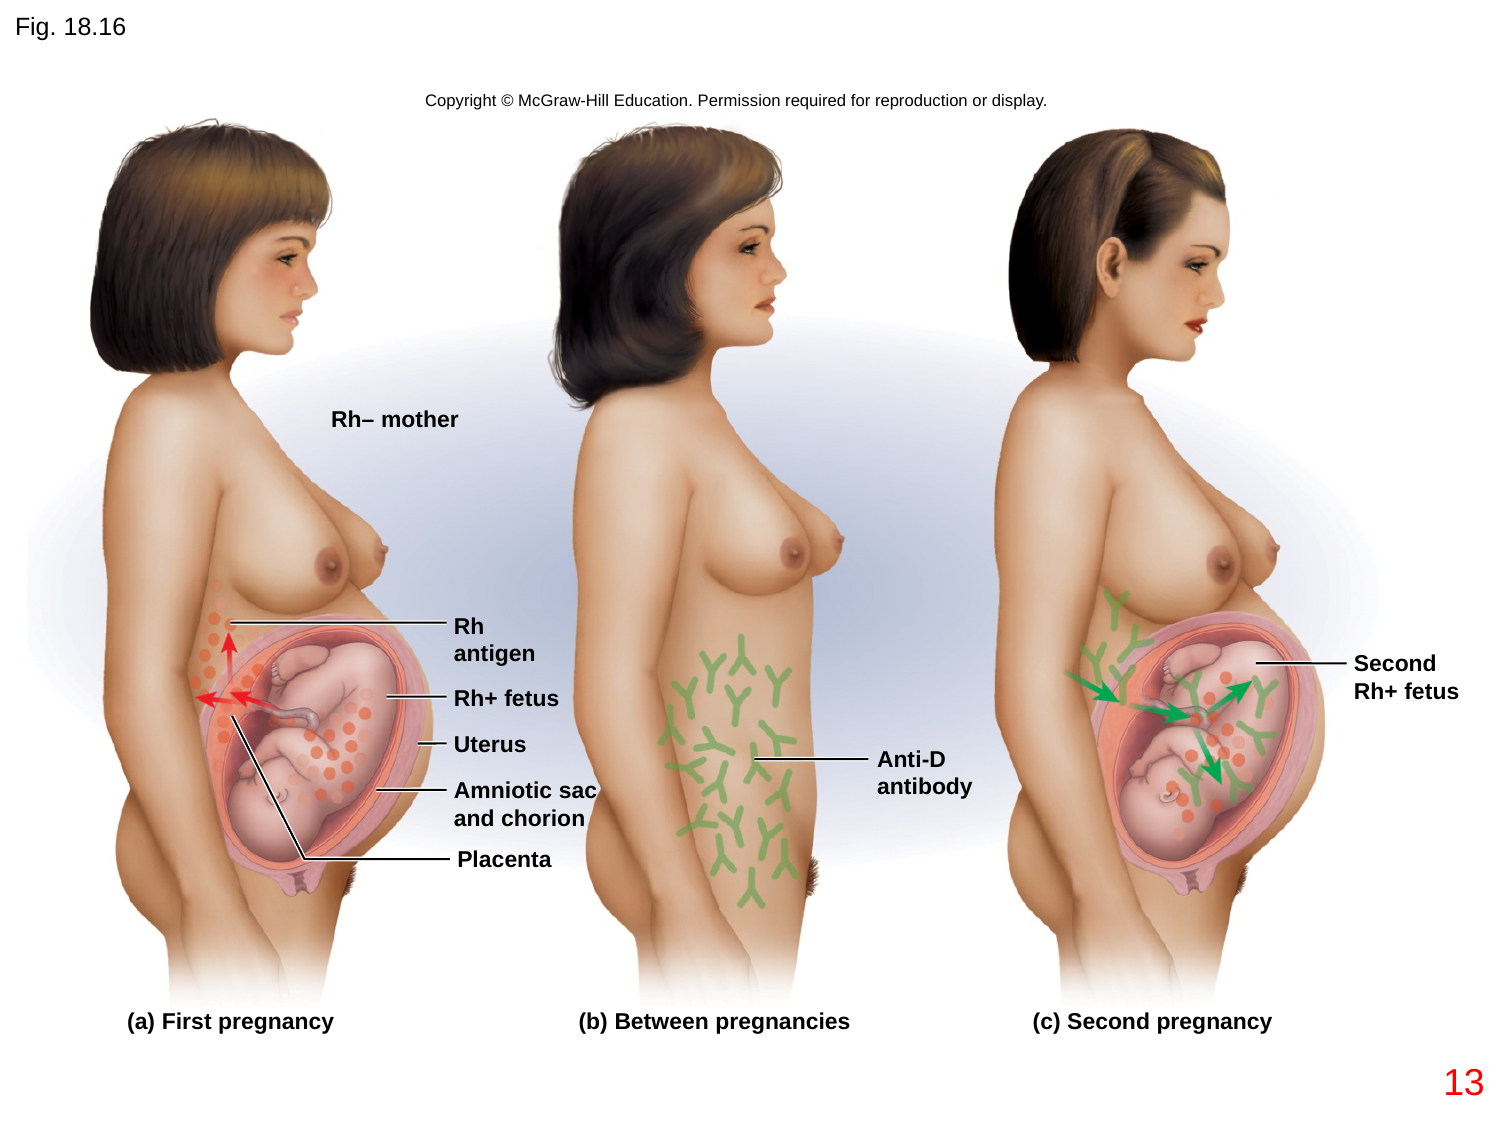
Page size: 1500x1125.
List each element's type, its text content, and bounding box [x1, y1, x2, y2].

picture [27, 118, 1387, 1013]
text_box (c) Second pregnancy [1032, 1021, 1288, 1042]
title Fig. 18.16 [0, 6, 376, 45]
text_box Copyright © McGraw-Hill Education. Permission required for reproduction or display. [102, 82, 1372, 117]
text_box (b) Between pregnancies [578, 1021, 866, 1042]
text_box (a) First pregnancy [127, 1021, 350, 1042]
text_box Second Rh+ fetus [1392, 648, 1475, 711]
